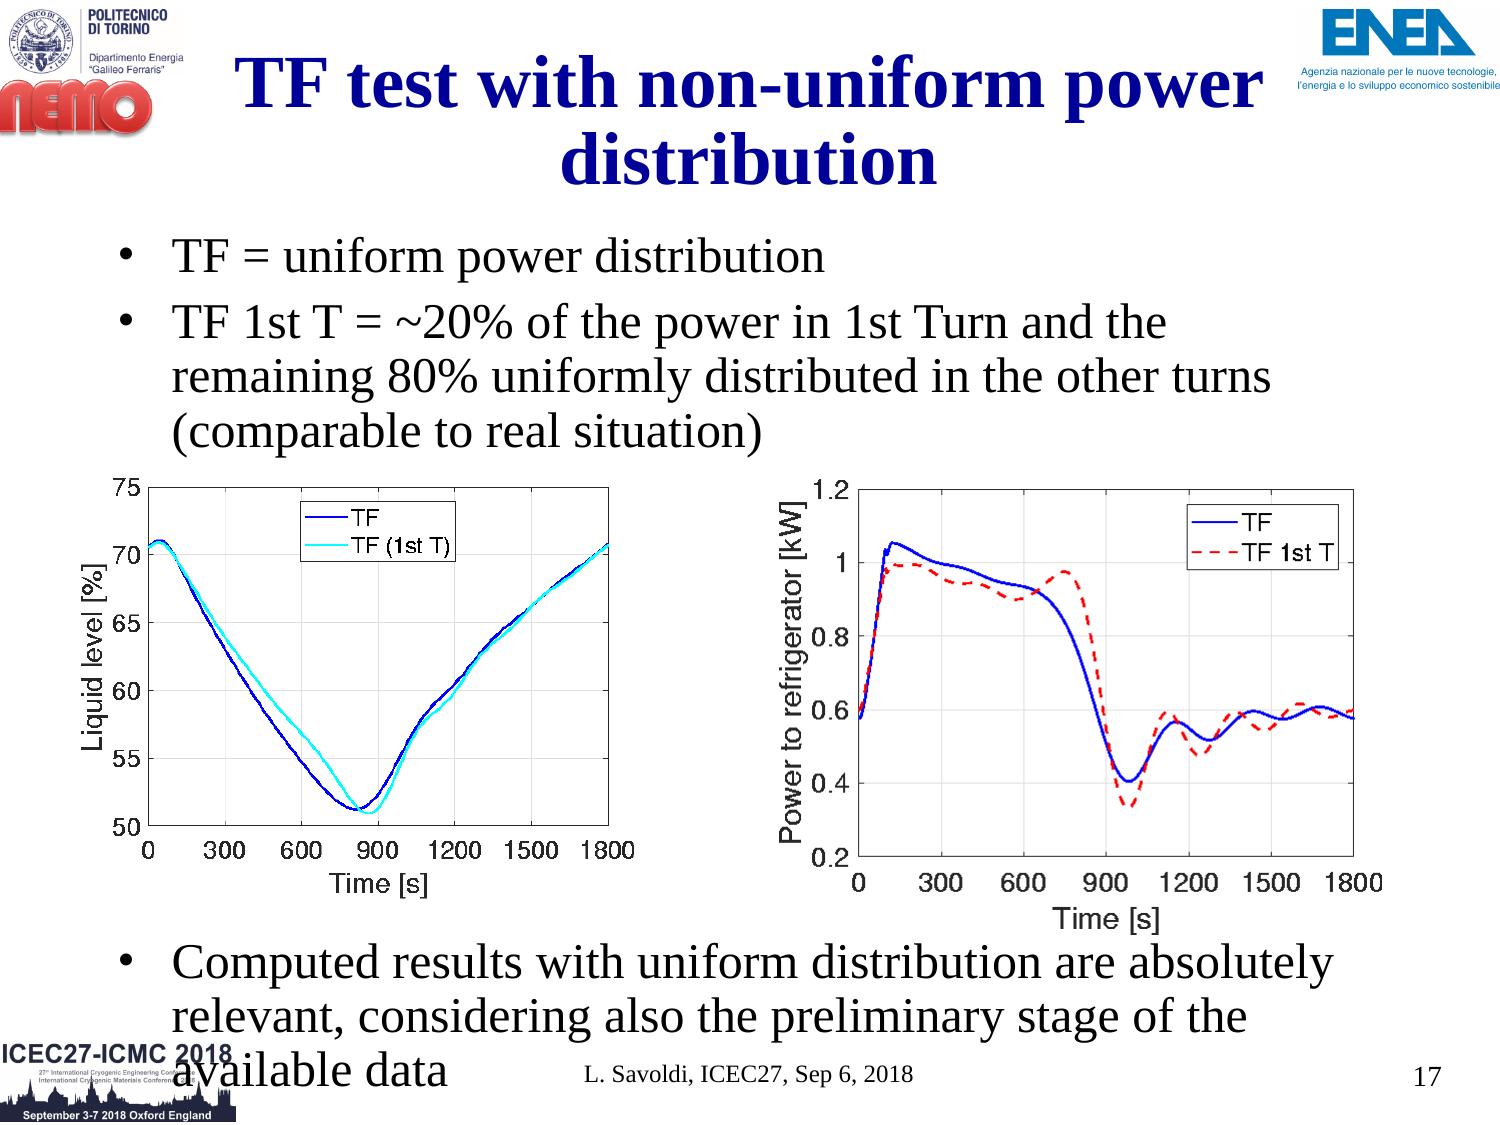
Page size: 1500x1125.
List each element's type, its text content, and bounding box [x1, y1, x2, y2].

picture [0, 9, 186, 146]
title TF test with non-uniform power distribution [112, 29, 1387, 217]
list TF = uniform power distribution TF 1st T = ~20% of the power in 1st Turn and the remaining 80% uniformly distributed in the other turns (comparable to real situation) Computed results with uniform distribution are absolutely relevant, considering also the preliminary stage of the available data [102, 221, 1376, 897]
picture [81, 478, 634, 899]
footer L. Savoldi, ICEC27, Sep 6, 2018 [287, 1049, 1211, 1101]
picture [1298, 9, 1500, 91]
picture [0, 1042, 236, 1122]
picture [778, 478, 1382, 936]
slide_number 17 [1387, 1049, 1458, 1101]
